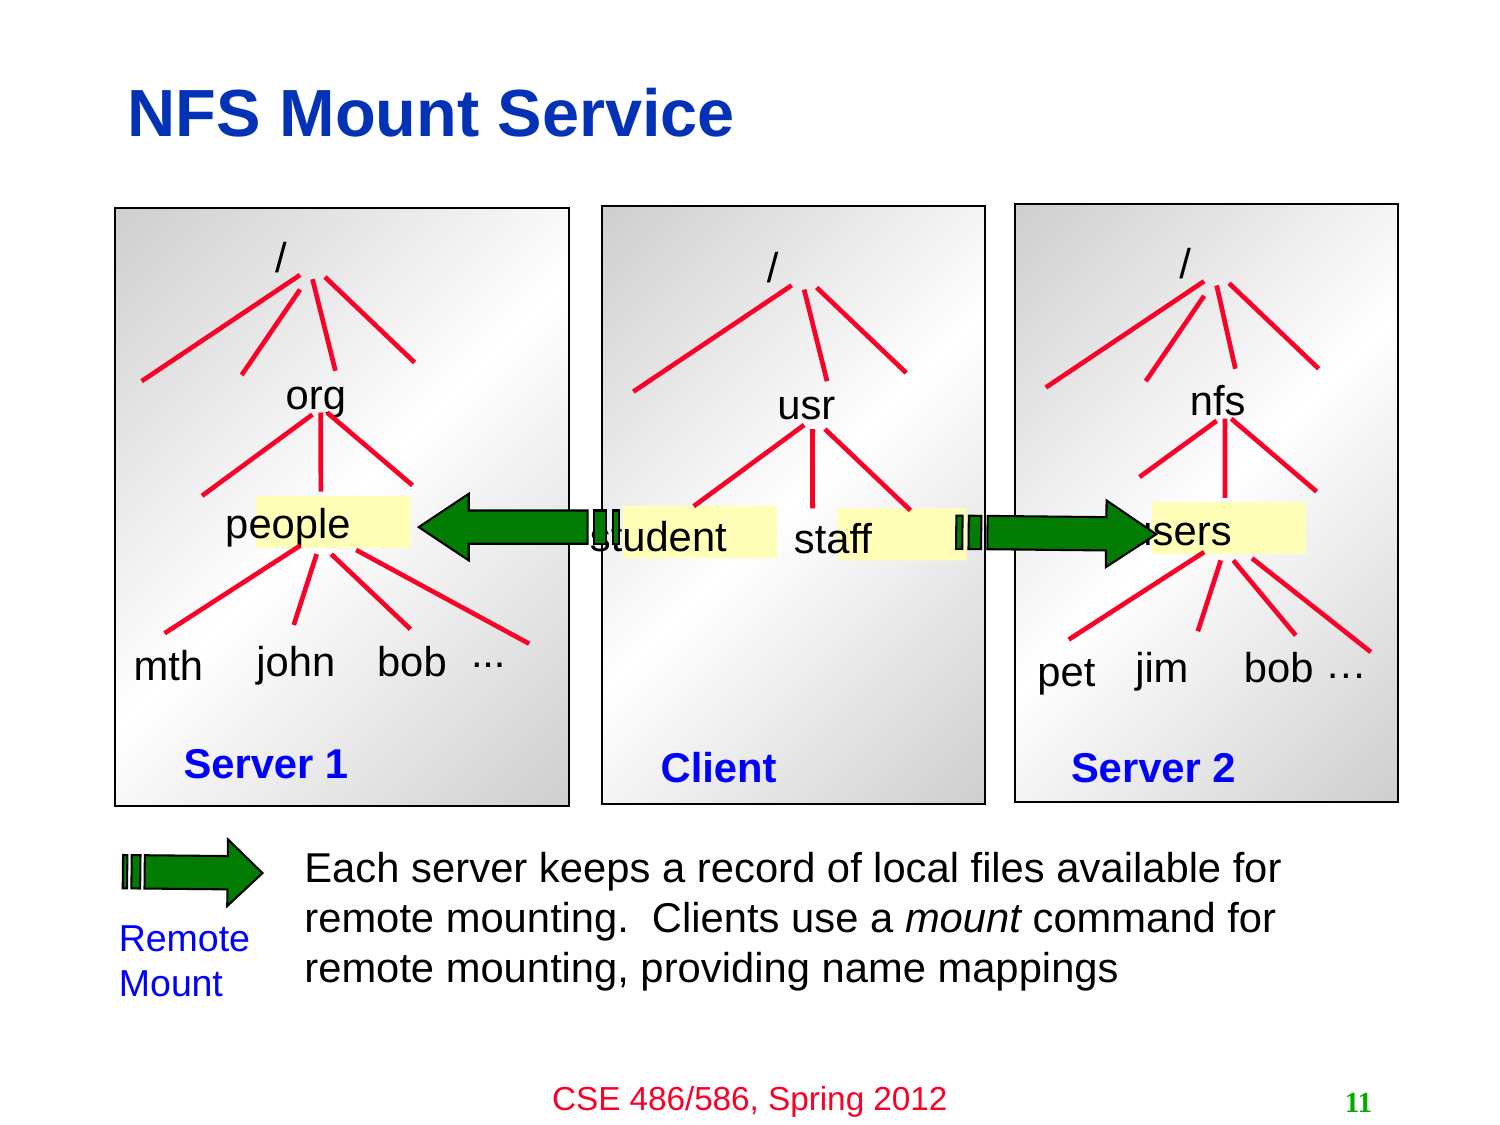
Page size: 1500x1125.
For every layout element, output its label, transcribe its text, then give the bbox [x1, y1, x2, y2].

text_box [144, 839, 263, 906]
text_box [131, 855, 141, 889]
text_box [122, 855, 128, 889]
title NFS Mount Service [112, 53, 1310, 143]
text_box bob [362, 627, 484, 692]
text_box staff [779, 504, 1023, 569]
text_box [968, 515, 982, 550]
text_box student [574, 502, 812, 567]
text_box [612, 510, 619, 544]
text_box nfs [1174, 366, 1296, 432]
text_box ... [456, 618, 577, 684]
text_box Client [645, 733, 940, 799]
text_box mth [118, 631, 240, 696]
text_box [418, 493, 588, 561]
text_box / [260, 222, 382, 288]
text_box Each server keeps a record of local files available for remote mounting. Clients use a mount command for remote mounting, providing name mappings [289, 833, 1392, 999]
text_box [956, 515, 963, 549]
text_box Server 2 [1056, 733, 1350, 799]
text_box [593, 510, 607, 544]
text_box [97, 143, 1411, 1013]
slide_number 11 [1074, 1076, 1388, 1125]
text_box org [270, 360, 392, 426]
text_box bob [1229, 633, 1350, 699]
text_box Remote Mount [104, 906, 273, 1011]
text_box [987, 500, 1157, 568]
text_box / [1164, 229, 1286, 294]
text_box people [210, 489, 455, 555]
text_box Server 1 [168, 729, 463, 794]
text_box … [1310, 629, 1432, 694]
text_box pet [1022, 637, 1144, 703]
text_box / [752, 233, 873, 299]
text_box usr [762, 370, 884, 436]
text_box jim [1120, 633, 1229, 699]
text_box users [1114, 495, 1359, 561]
text_box john [241, 627, 362, 692]
